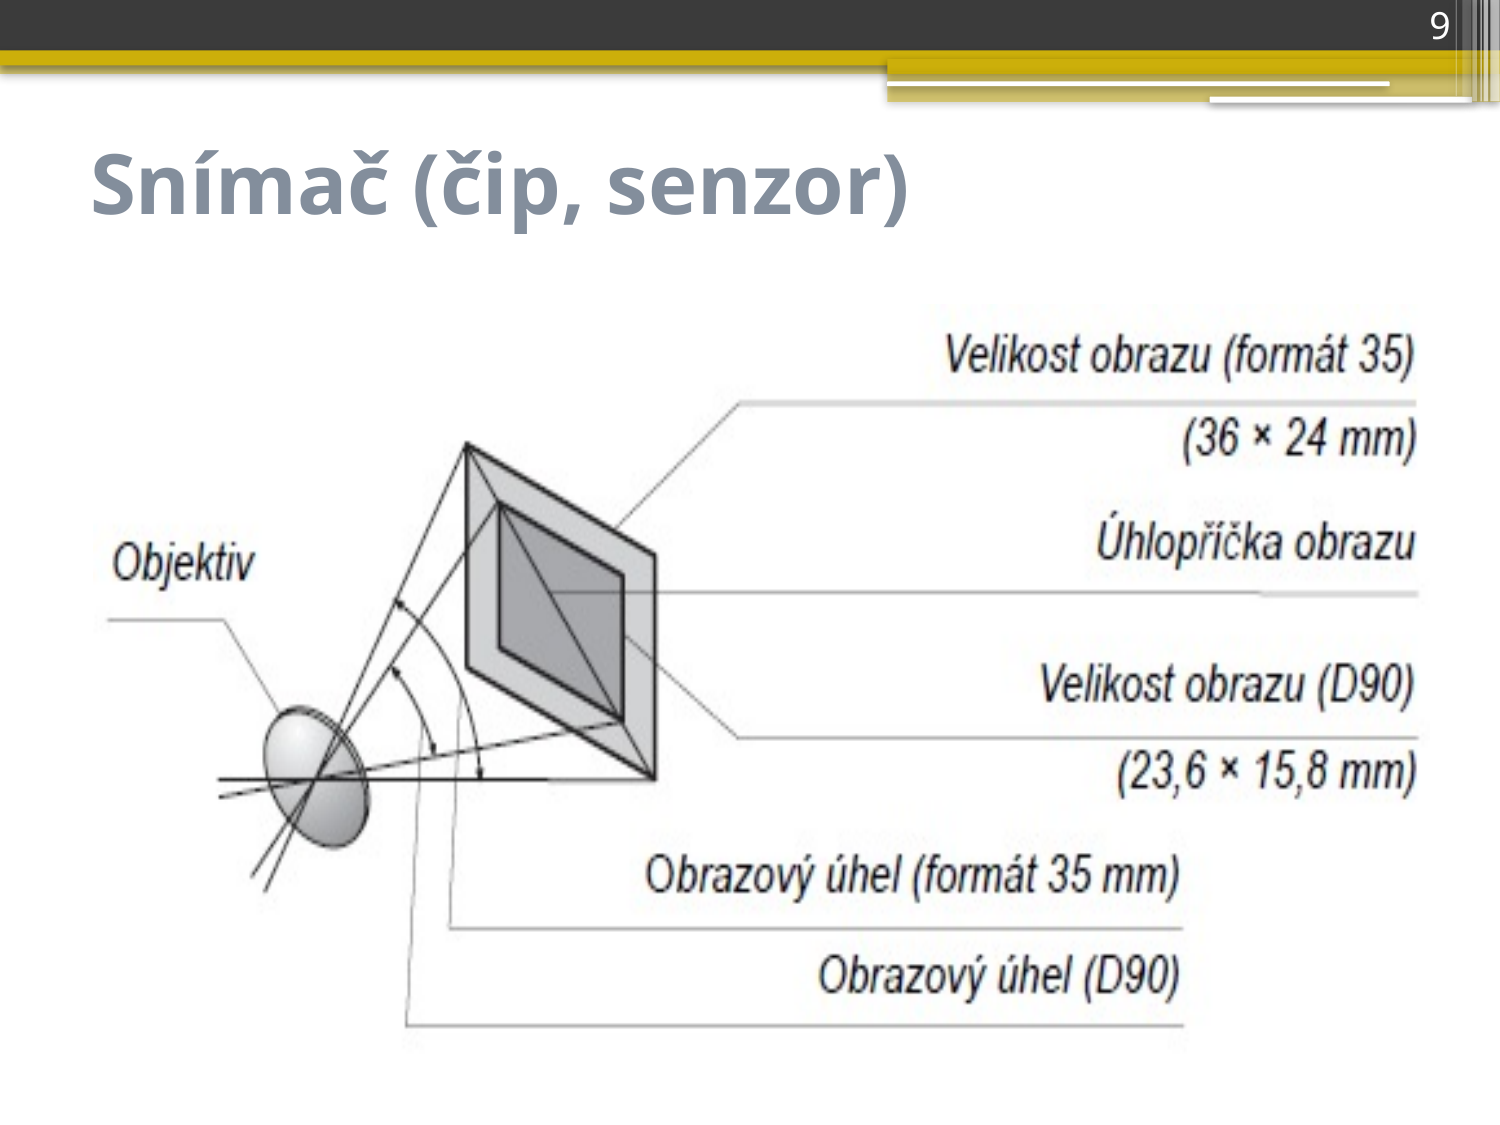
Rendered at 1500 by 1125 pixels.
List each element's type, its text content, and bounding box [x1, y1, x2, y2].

picture [93, 304, 1430, 1067]
slide_number 9 [1340, 0, 1466, 61]
title Snímač (čip, senzor) [75, 93, 1425, 269]
